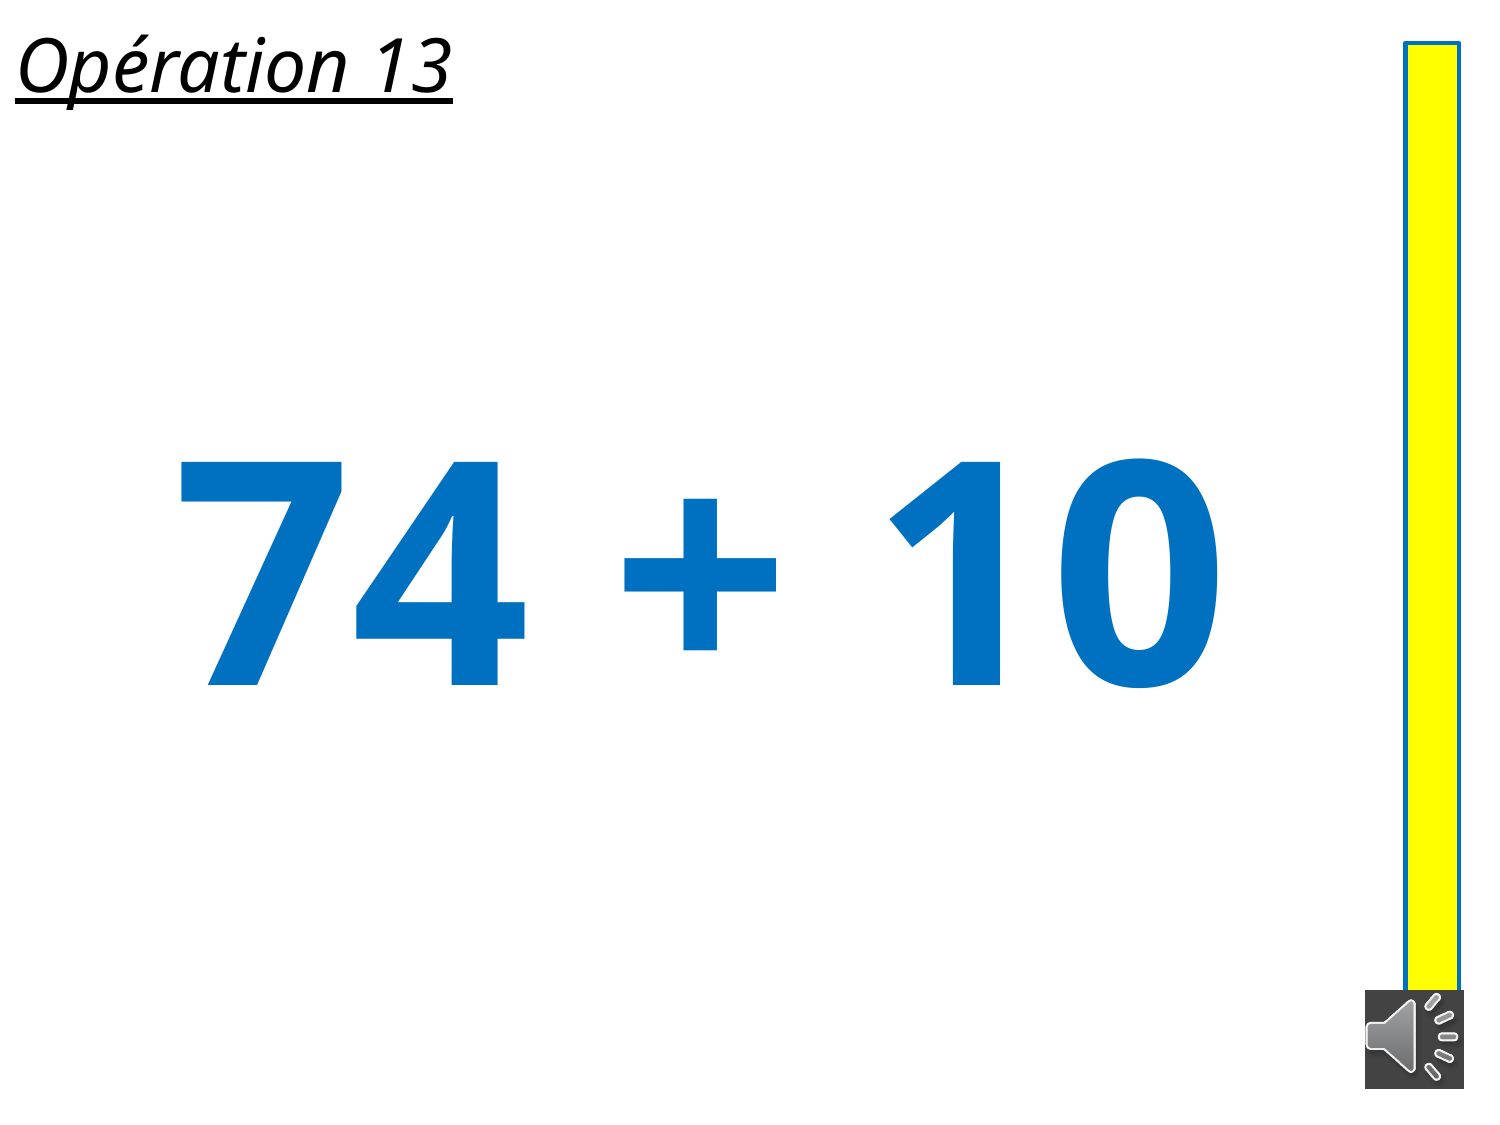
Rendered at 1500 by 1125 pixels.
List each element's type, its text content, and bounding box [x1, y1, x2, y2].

picture [1364, 989, 1465, 1090]
title Opération 13 [0, 0, 502, 126]
text_box [1403, 41, 1461, 987]
text_box 74 + 10 [0, 365, 1403, 756]
